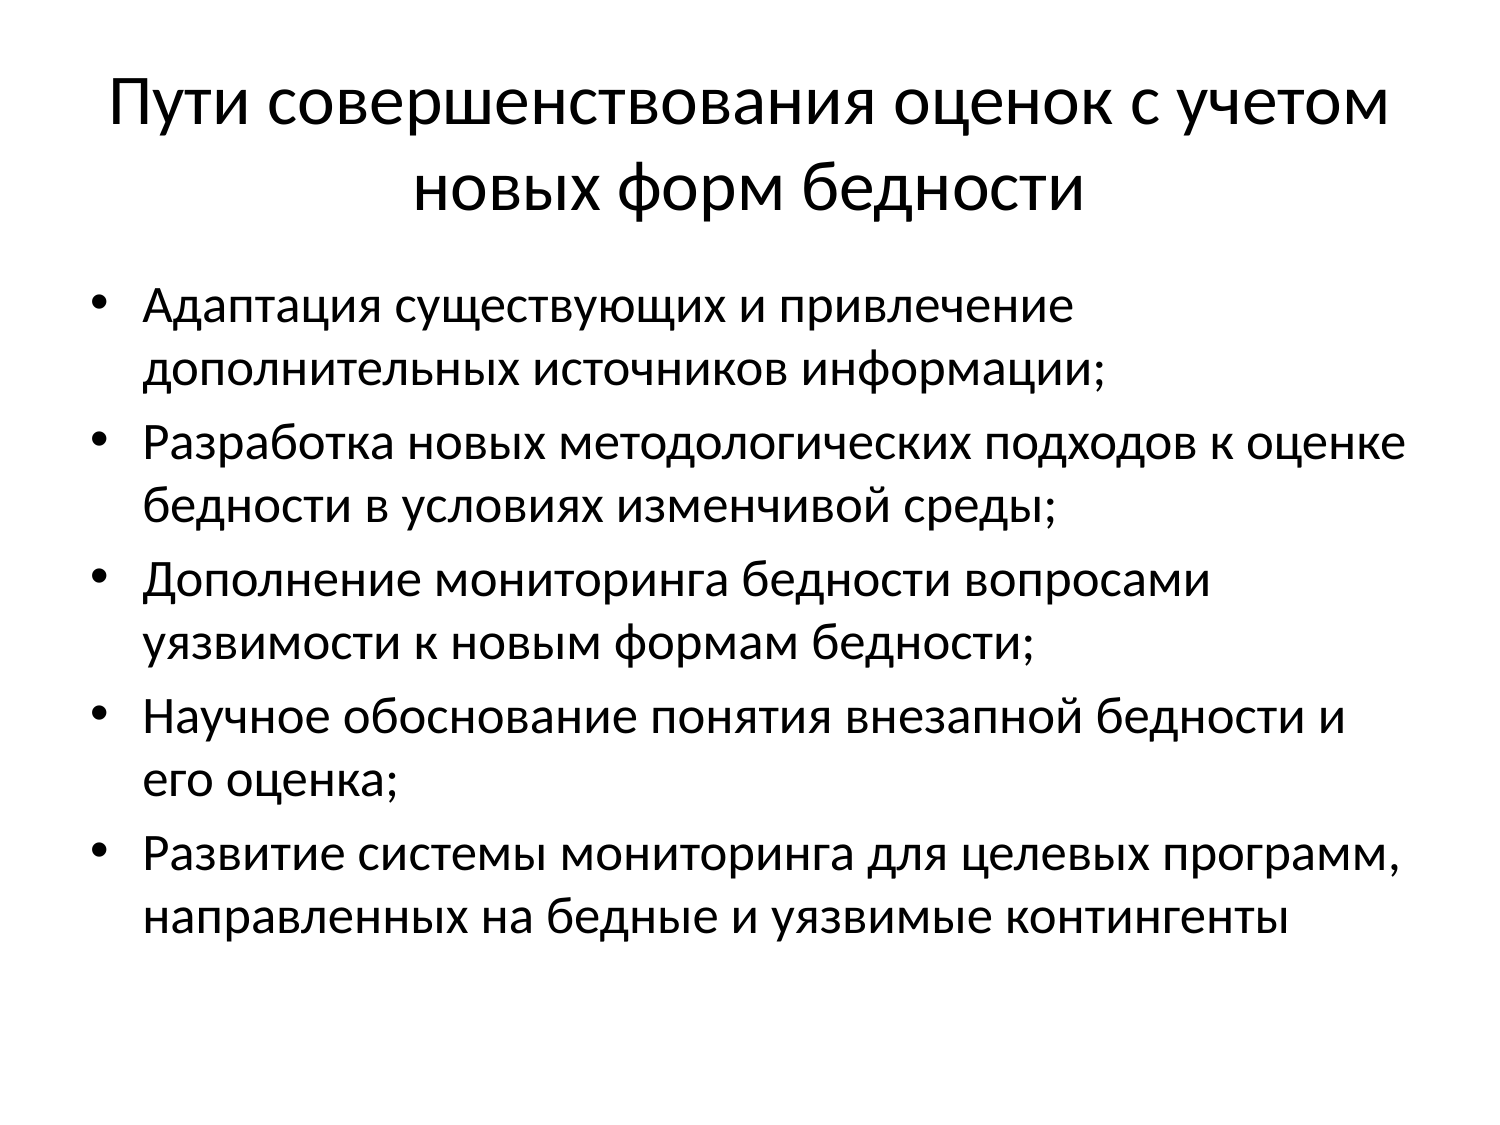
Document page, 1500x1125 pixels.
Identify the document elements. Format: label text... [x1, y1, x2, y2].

title Пути совершенствования оценок с учетом новых форм бедности [75, 45, 1425, 233]
list Адаптация существующих и привлечение дополнительных источников информации; Разработка новых методологических подходов к оценке бедности в условиях изменчивой среды; Дополнение мониторинга бедности вопросами уязвимости к новым формам бедности; Научное обоснование понятия внезапной бедности и его оценка; Развитие системы мониторинга для целевых программ, направленных на бедные и уязвимые контингенты [75, 262, 1425, 1005]
